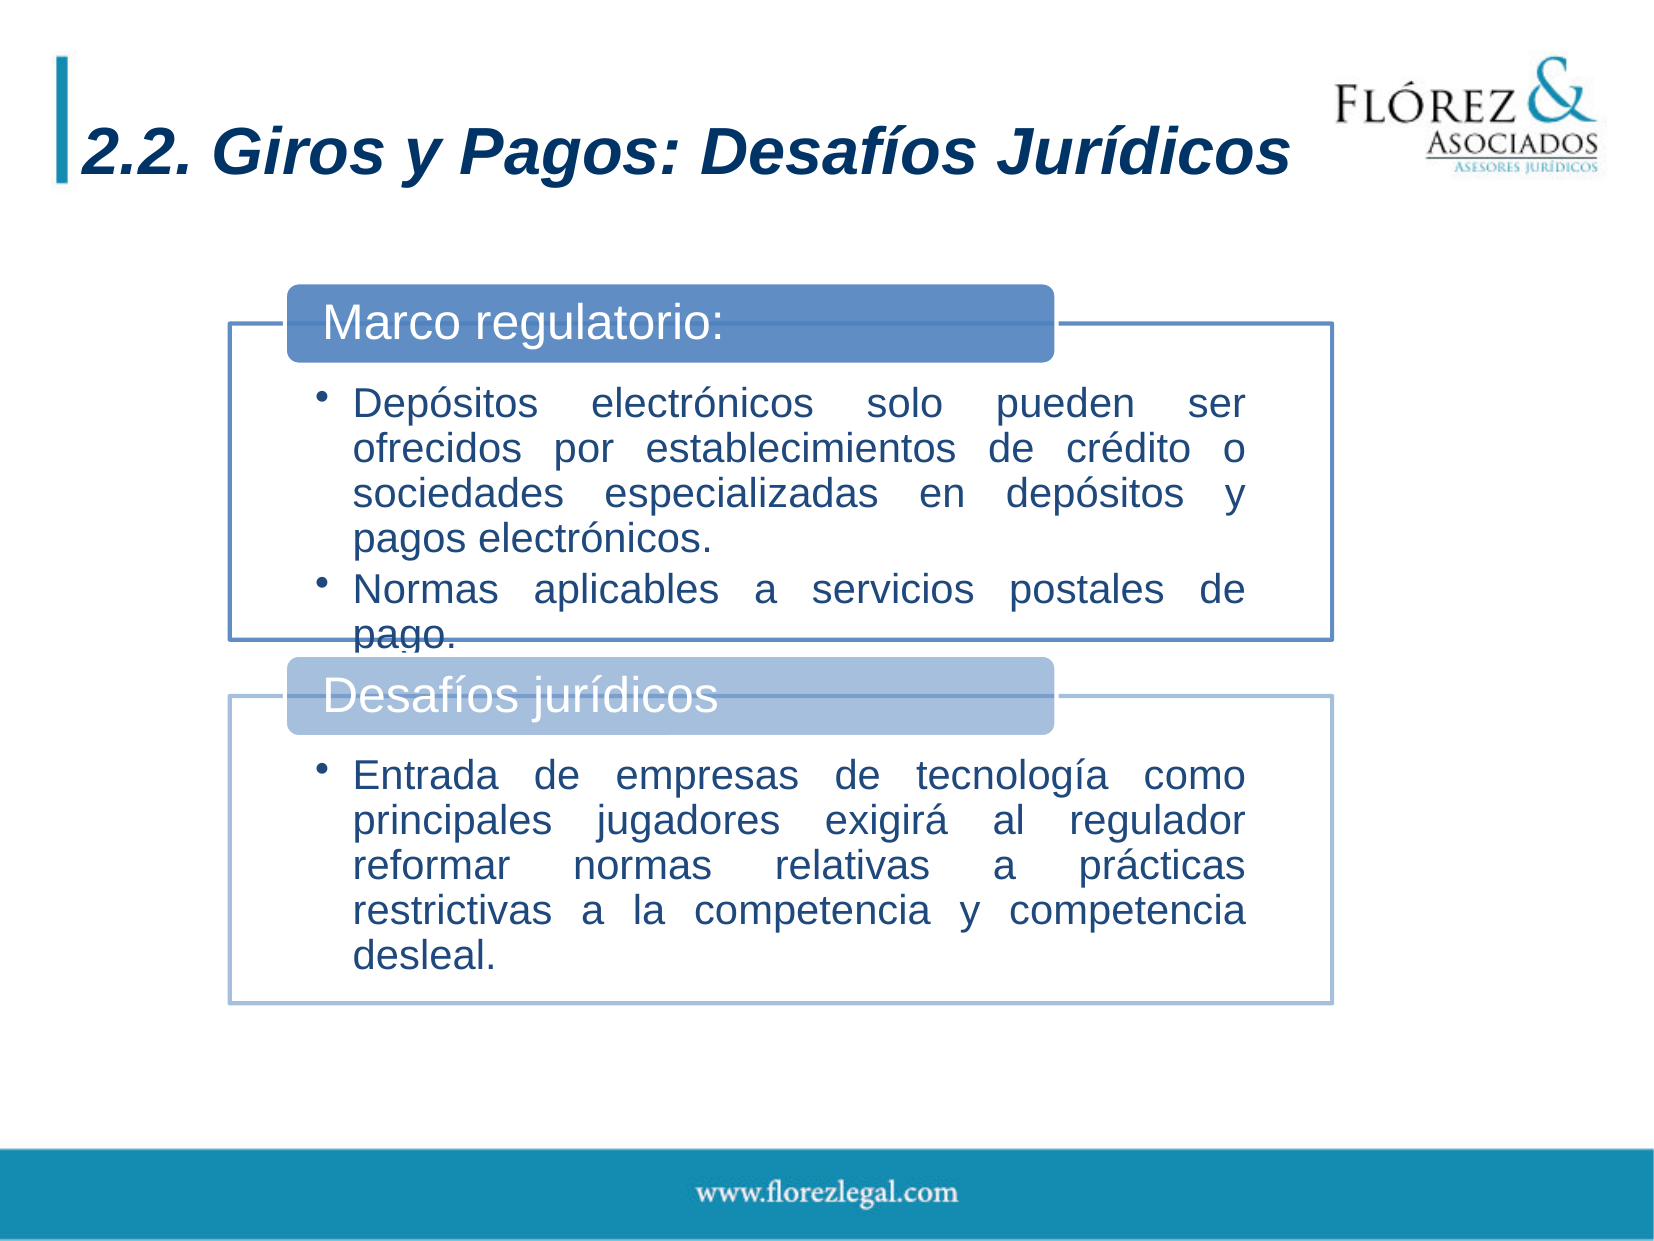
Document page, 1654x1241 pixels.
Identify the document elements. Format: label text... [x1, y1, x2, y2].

title 2.2. Giros y Pagos: Desafíos Jurídicos [82, 49, 1571, 257]
picture [0, 0, 1654, 1241]
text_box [229, 275, 1333, 1011]
